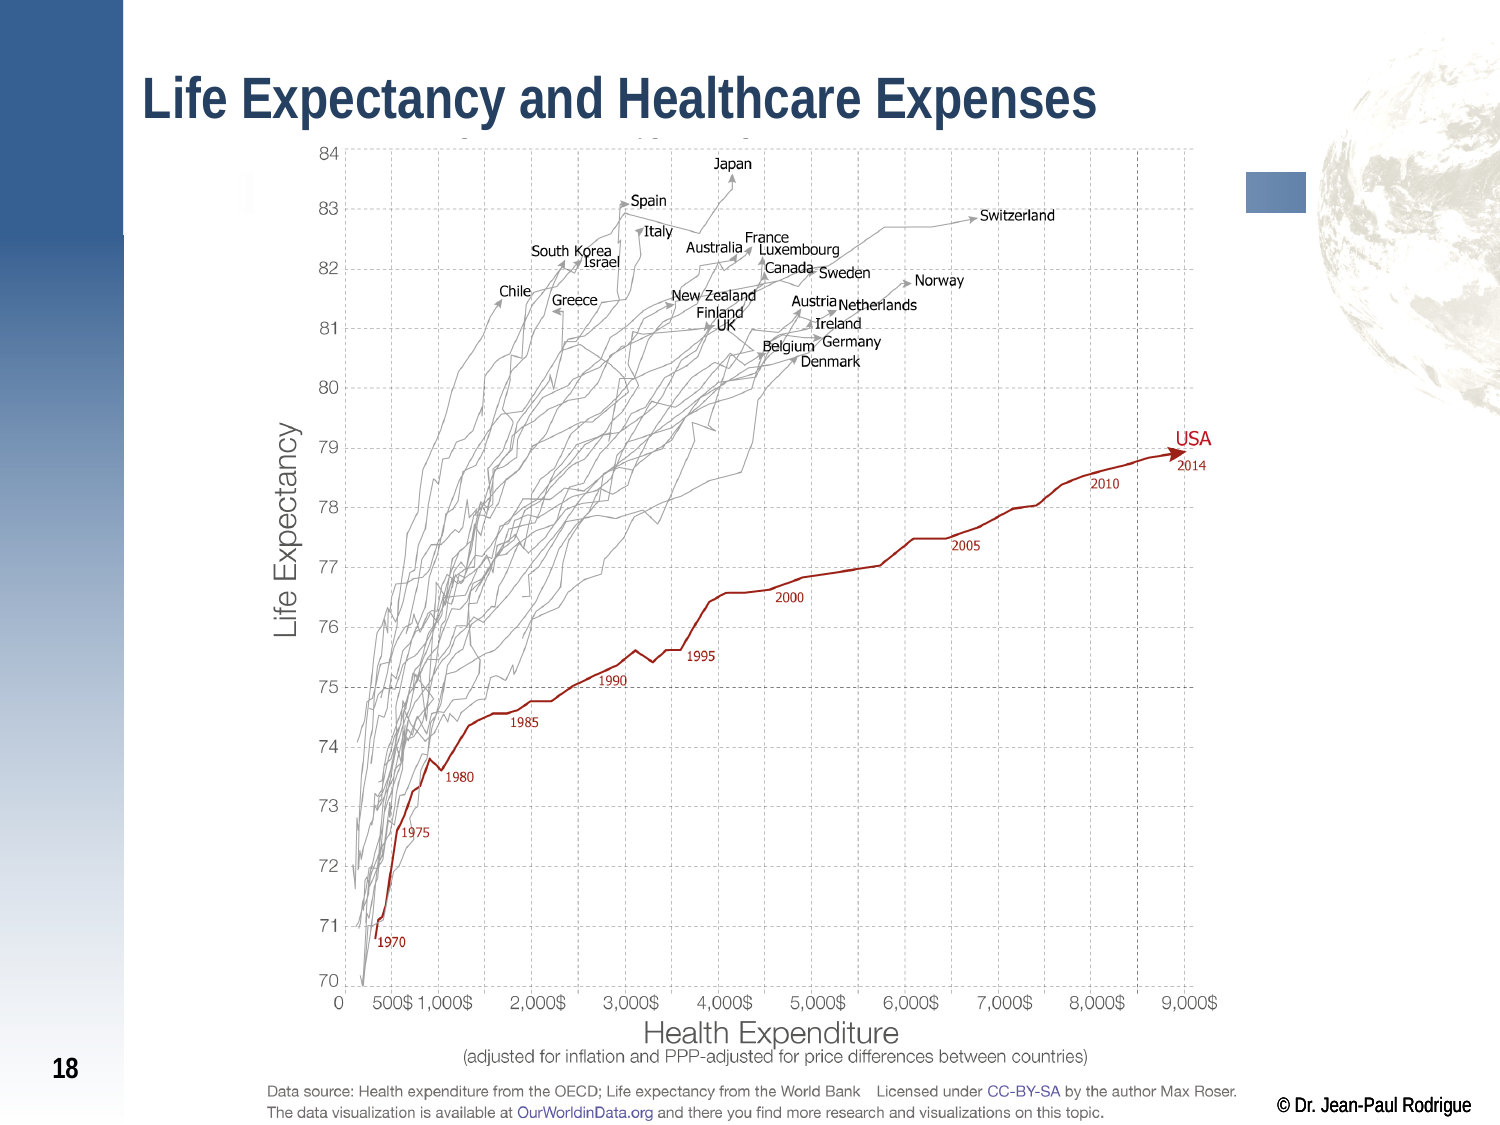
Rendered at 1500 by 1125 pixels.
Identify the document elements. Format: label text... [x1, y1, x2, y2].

slide_number 18 [30, 1041, 94, 1105]
title Life Expectancy and Healthcare Expenses [127, 16, 1476, 173]
picture [253, 137, 1246, 1125]
